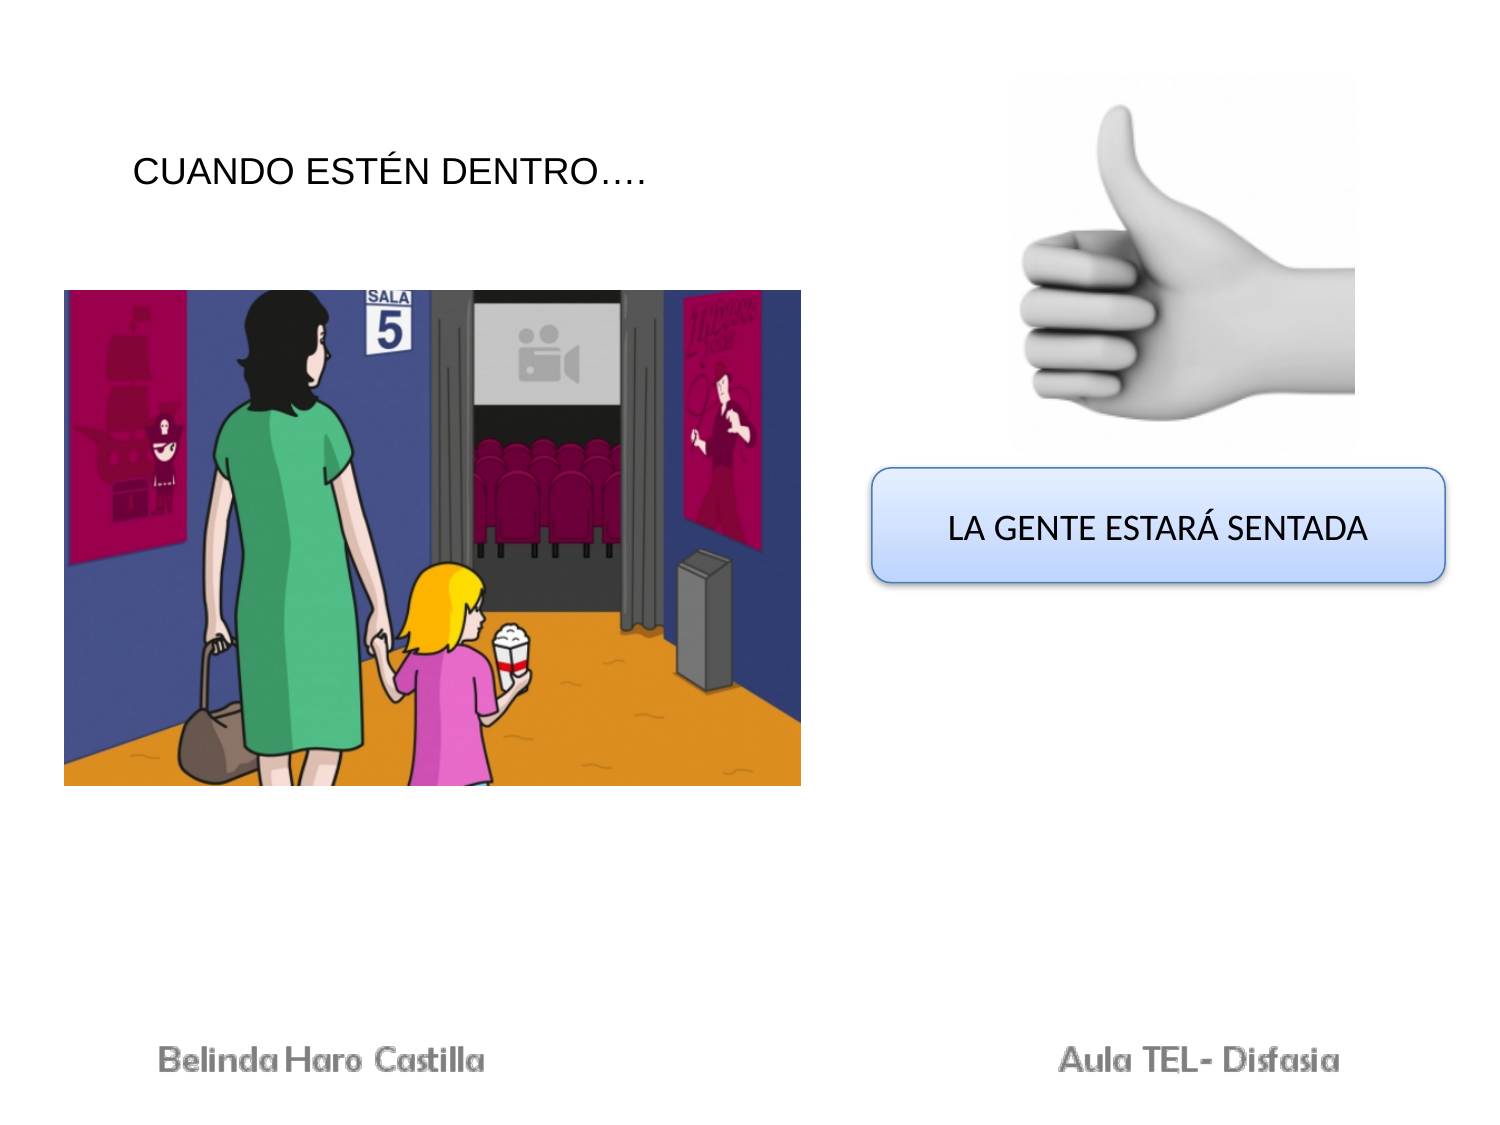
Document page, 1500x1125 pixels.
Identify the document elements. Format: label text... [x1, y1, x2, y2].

text_box CUANDO ESTÉN DENTRO…. [118, 139, 1004, 200]
picture [135, 1022, 1446, 1091]
picture [64, 290, 801, 786]
picture [1009, 77, 1356, 450]
text_box LA GENTE ESTARÁ SENTADA [871, 467, 1446, 584]
